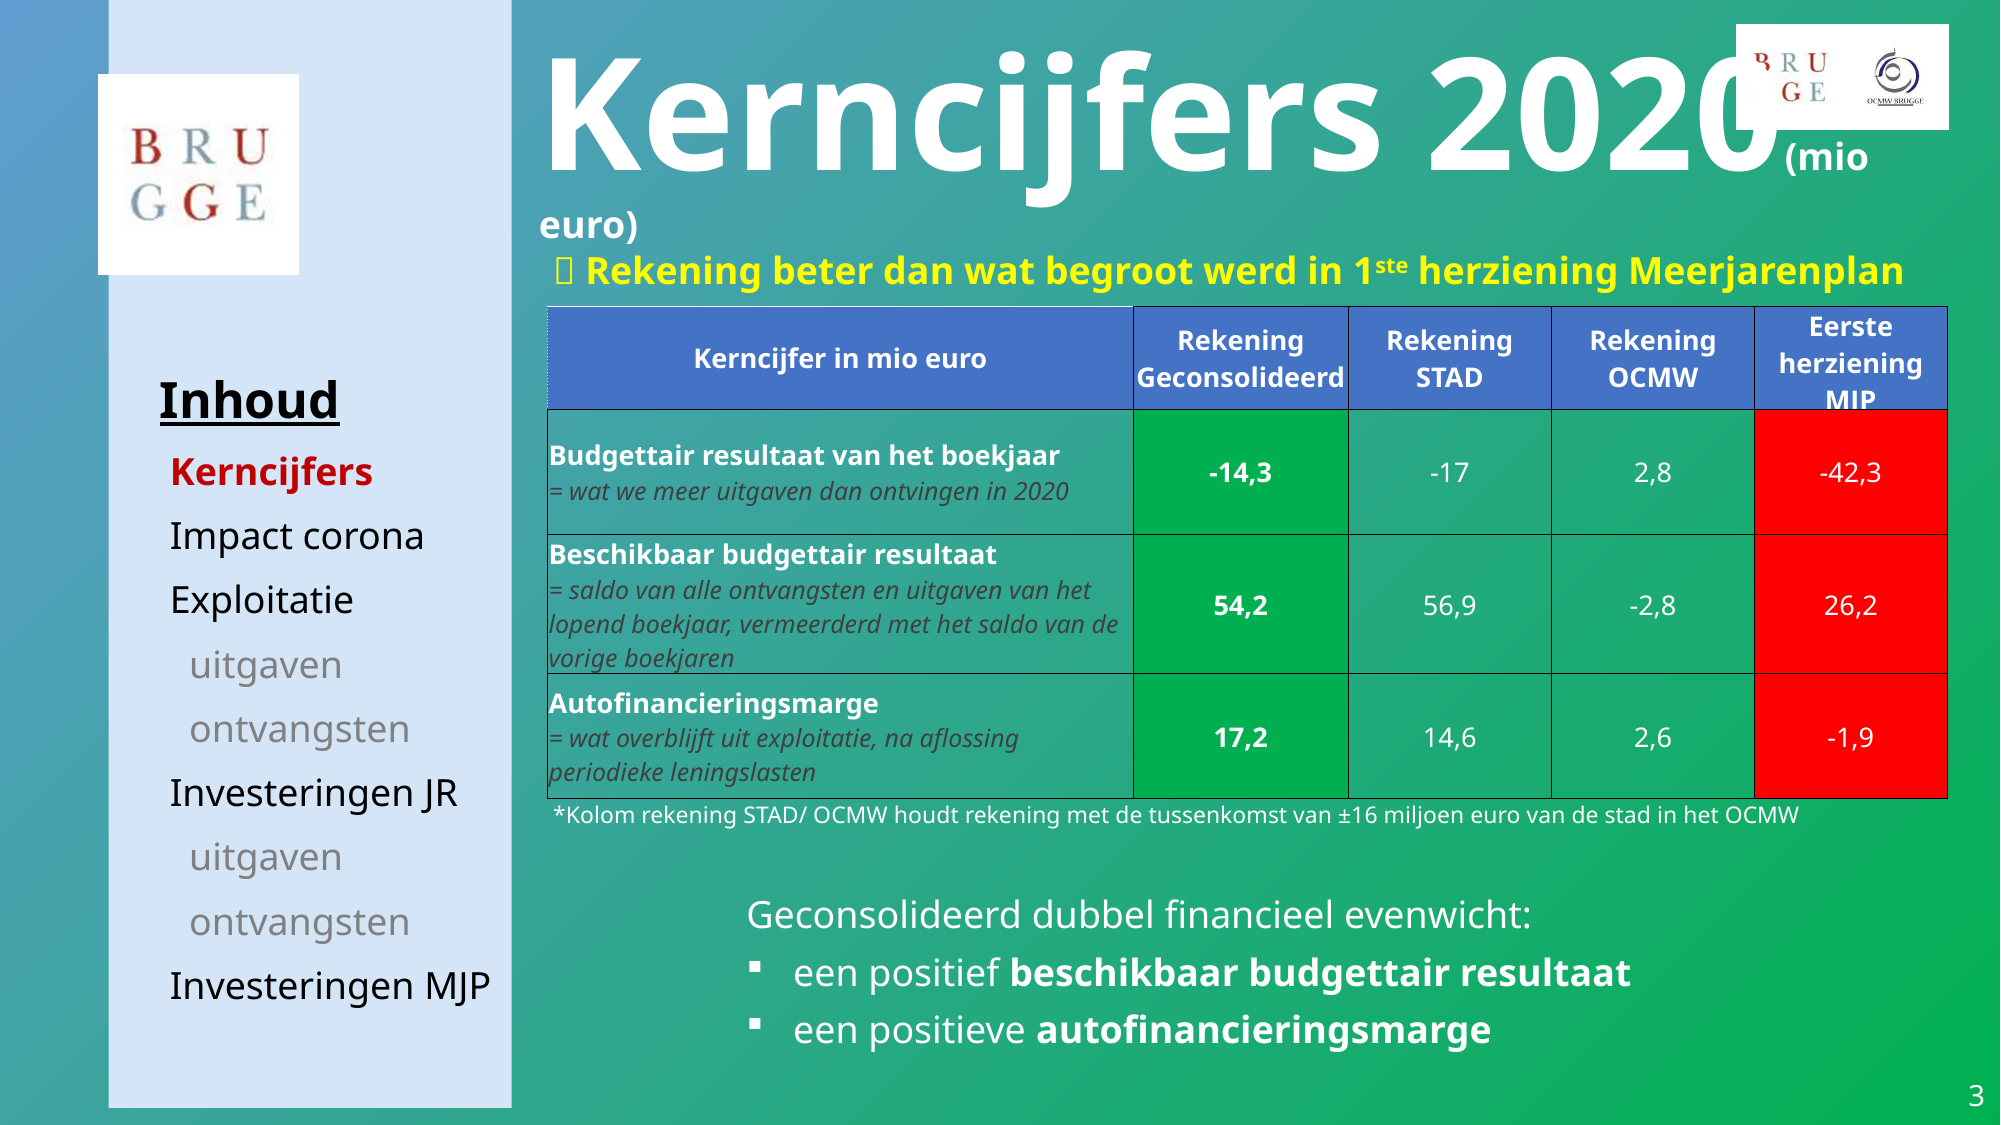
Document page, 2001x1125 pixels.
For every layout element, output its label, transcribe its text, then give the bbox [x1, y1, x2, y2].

table_header Rekening Geconsolideerd [1134, 307, 1348, 409]
table_cell 2,6 [1552, 674, 1754, 793]
text_box *Kolom rekening STAD/ OCMW houdt rekening met de tussenkomst van ±16 miljoen euro van de stad in het OCMW [589, 793, 2000, 836]
table_header Rekening STAD [1349, 307, 1551, 409]
table_cell 54,2 [1134, 535, 1348, 673]
table_cell -14,3 [1134, 410, 1348, 534]
table_cell 17,2 [1134, 674, 1348, 793]
table_cell Autofinancieringsmarge = wat overblijft uit exploitatie, na aflossing periodieke leningslasten [589, 674, 1133, 793]
text_box [108, 0, 512, 1108]
table_cell 14,6 [1349, 674, 1551, 793]
text_box Kerncijfers 2020(mio euro) [524, 6, 1939, 254]
table_header Rekening OCMW [1552, 307, 1754, 409]
table_header Eerste herziening MJP [1755, 307, 1947, 409]
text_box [1736, 23, 1949, 131]
table_cell Budgettair resultaat van het boekjaar = wat we meer uitgaven dan ontvingen in 2020 [589, 410, 1133, 534]
table_cell Beschikbaar budgettair resultaat = saldo van alle ontvangsten en uitgaven van het lopend boekjaar, vermeerderd met het saldo van de vorige boekjaren [589, 535, 1133, 673]
text_box Inhoud Kerncijfers Impact corona Exploitatie uitgaven ontvangsten Investeringen JR uitgaven ontvangsten Investeringen MJP [145, 352, 589, 1015]
table_cell 2,8 [1552, 410, 1754, 534]
table_header Kerncijfer in mio euro [547, 307, 1133, 409]
table_cell 26,2 [1755, 535, 1947, 673]
table_cell 56,9 [1349, 535, 1551, 673]
text_box Geconsolideerd dubbel financieel evenwicht: een positief beschikbaar budgettair resultaat een positieve autofinancieringsmarge [731, 883, 1813, 1059]
text_box  Rekening beter dan wat begroot werd in 1ste herziening Meerjarenplan [538, 239, 1939, 300]
table_cell -42,3 [1755, 410, 1947, 534]
table_cell -1,9 [1755, 674, 1947, 793]
picture [97, 73, 299, 275]
table_cell -2,8 [1552, 535, 1754, 673]
table_cell -17 [1349, 410, 1551, 534]
text_box 3 [1812, 1015, 2000, 1125]
